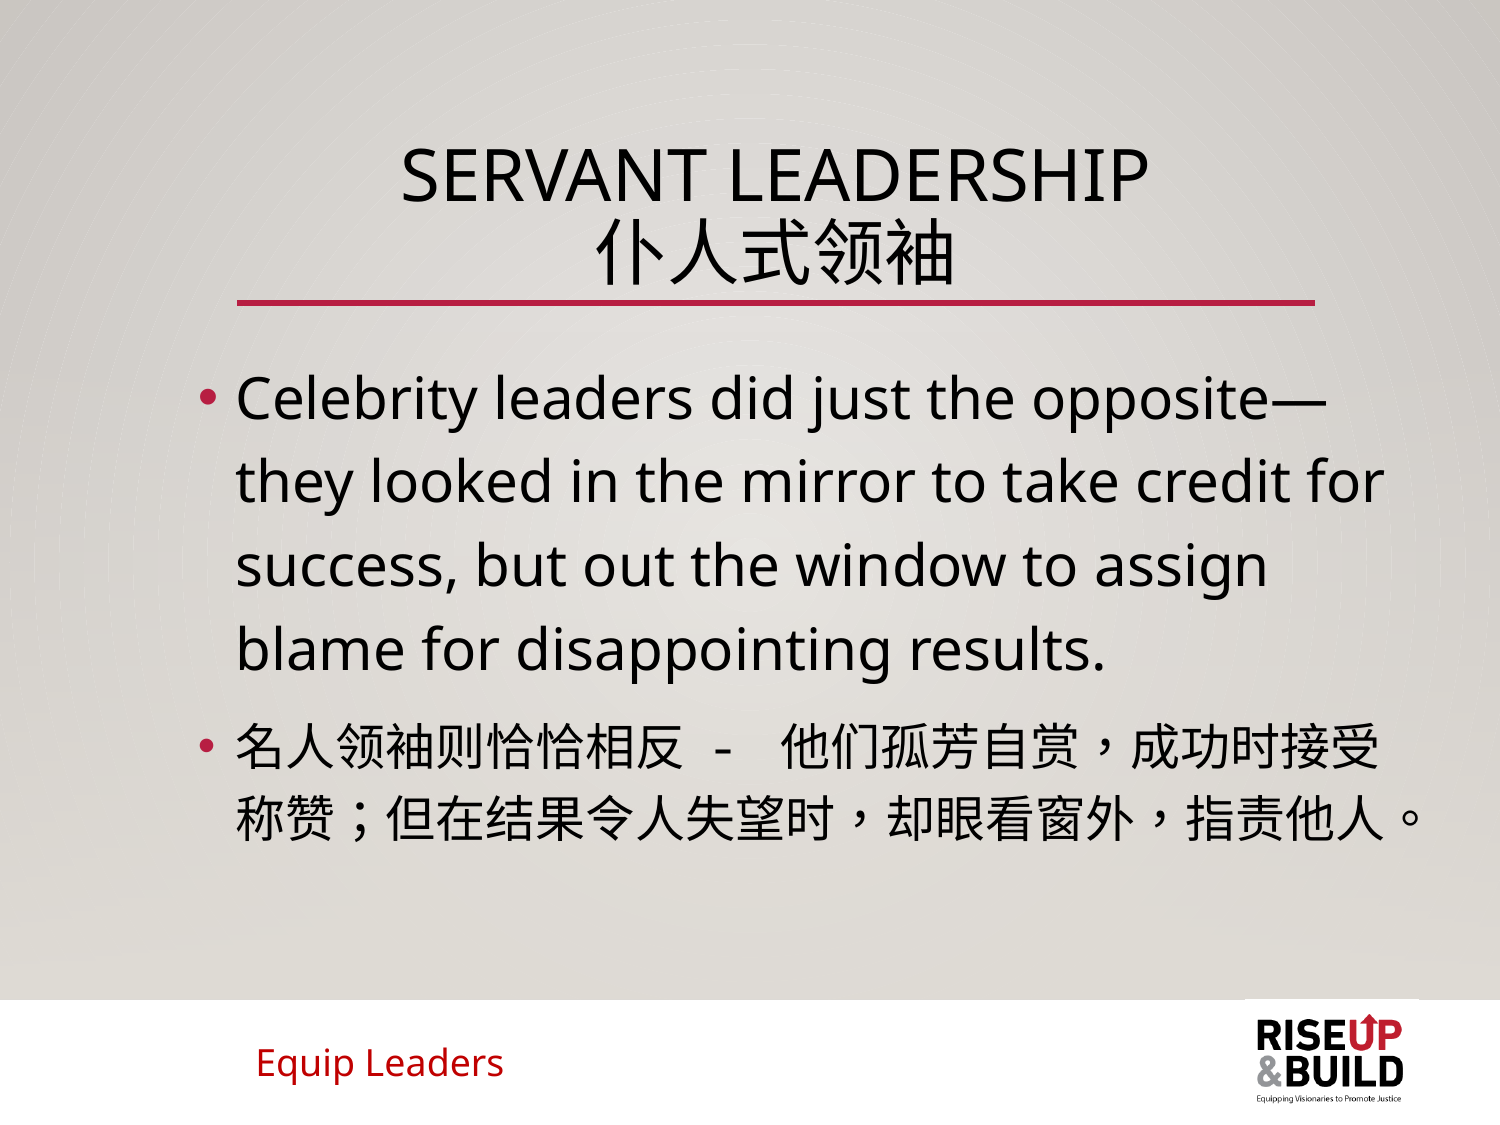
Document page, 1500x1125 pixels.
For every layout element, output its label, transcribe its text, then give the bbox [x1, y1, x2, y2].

picture [1245, 999, 1419, 1120]
title Servant Leadership 仆人式领袖 [236, 131, 1315, 305]
list Celebrity leaders did just the opposite—they looked in the mirror to take credit for success, but out the window to assign blame for disappointing results. 名人领袖则恰恰相反 - 他们孤芳自赏，成功时接受称赞；但在结果令人失望时，却眼看窗外，指责他人。 [182, 339, 1431, 996]
text_box Equip Leaders [240, 1031, 520, 1091]
